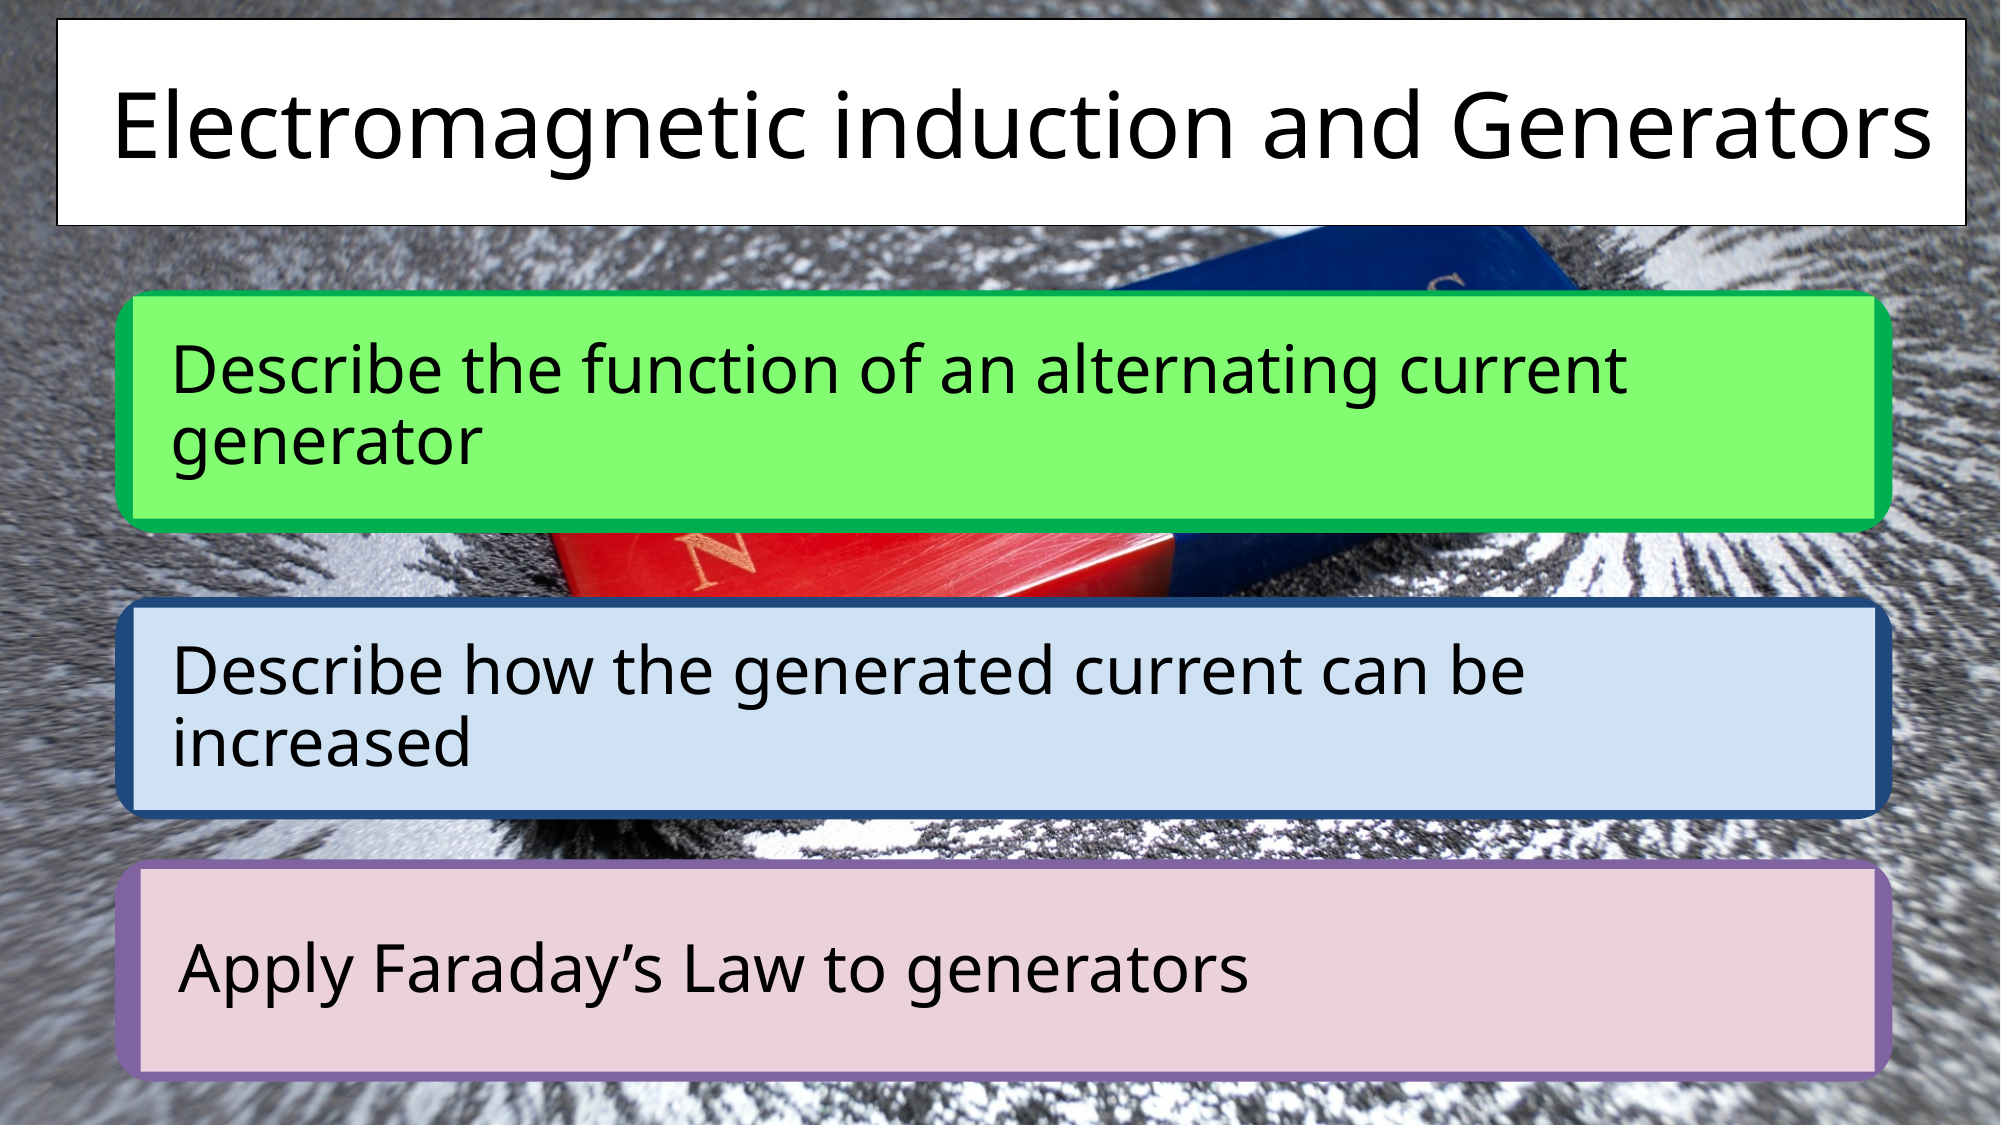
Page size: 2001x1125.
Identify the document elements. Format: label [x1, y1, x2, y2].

text_box [114, 290, 1893, 1082]
picture [0, 0, 2001, 1125]
